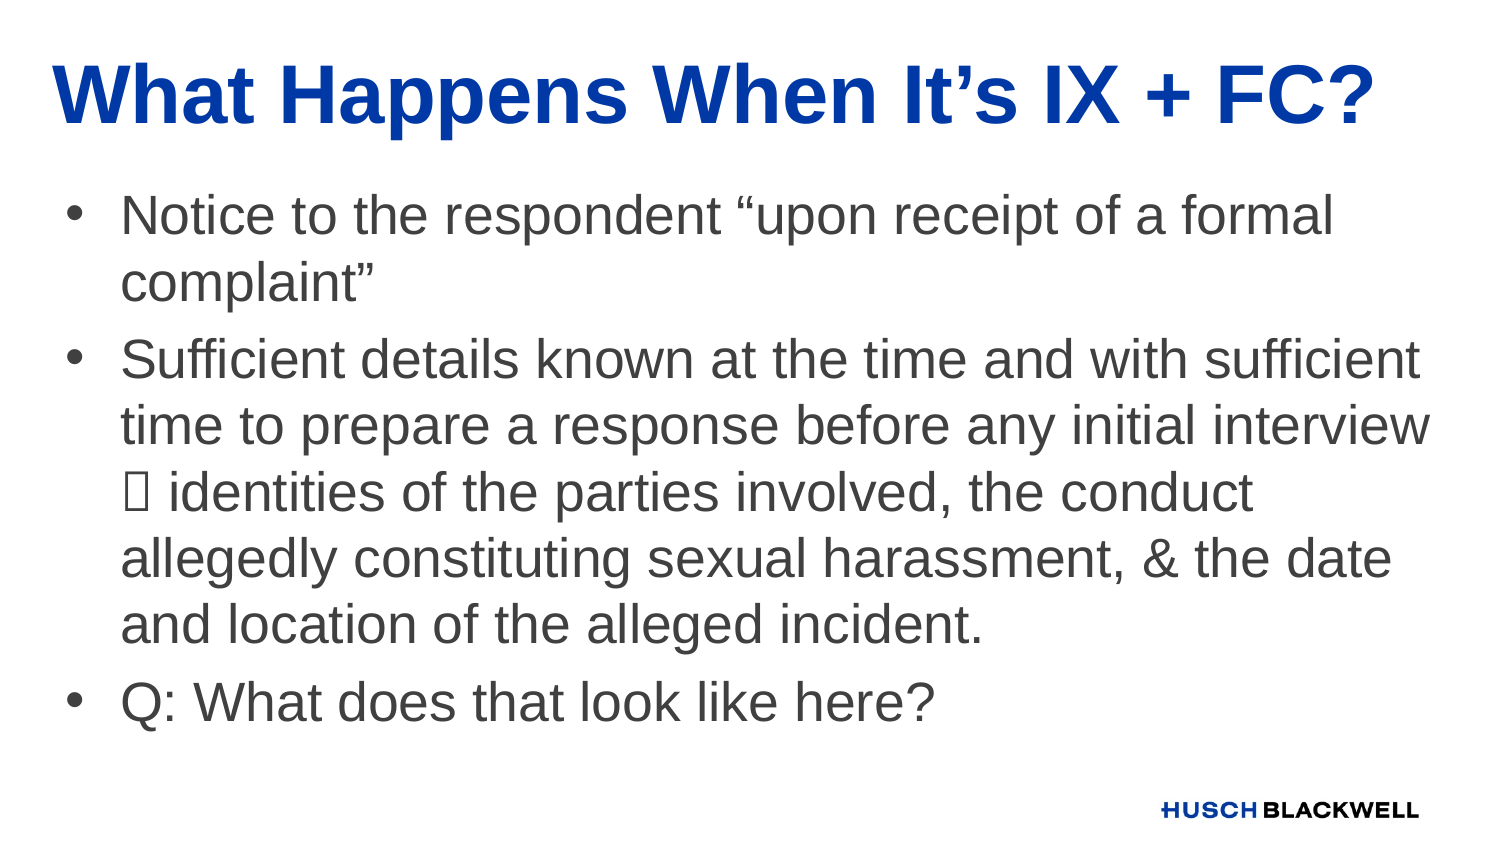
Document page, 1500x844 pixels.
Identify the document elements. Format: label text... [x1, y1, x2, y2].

title What Happens When It’s IX + FC? [37, 19, 1475, 161]
picture [1155, 796, 1425, 824]
list Notice to the respondent “upon receipt of a formal complaint” Sufficient details known at the time and with sufficient time to prepare a response before any initial interview  identities of the parties involved, the conduct allegedly constituting sexual harassment, & the date and location of the alleged incident. Q: What does that look like here? [50, 171, 1450, 754]
